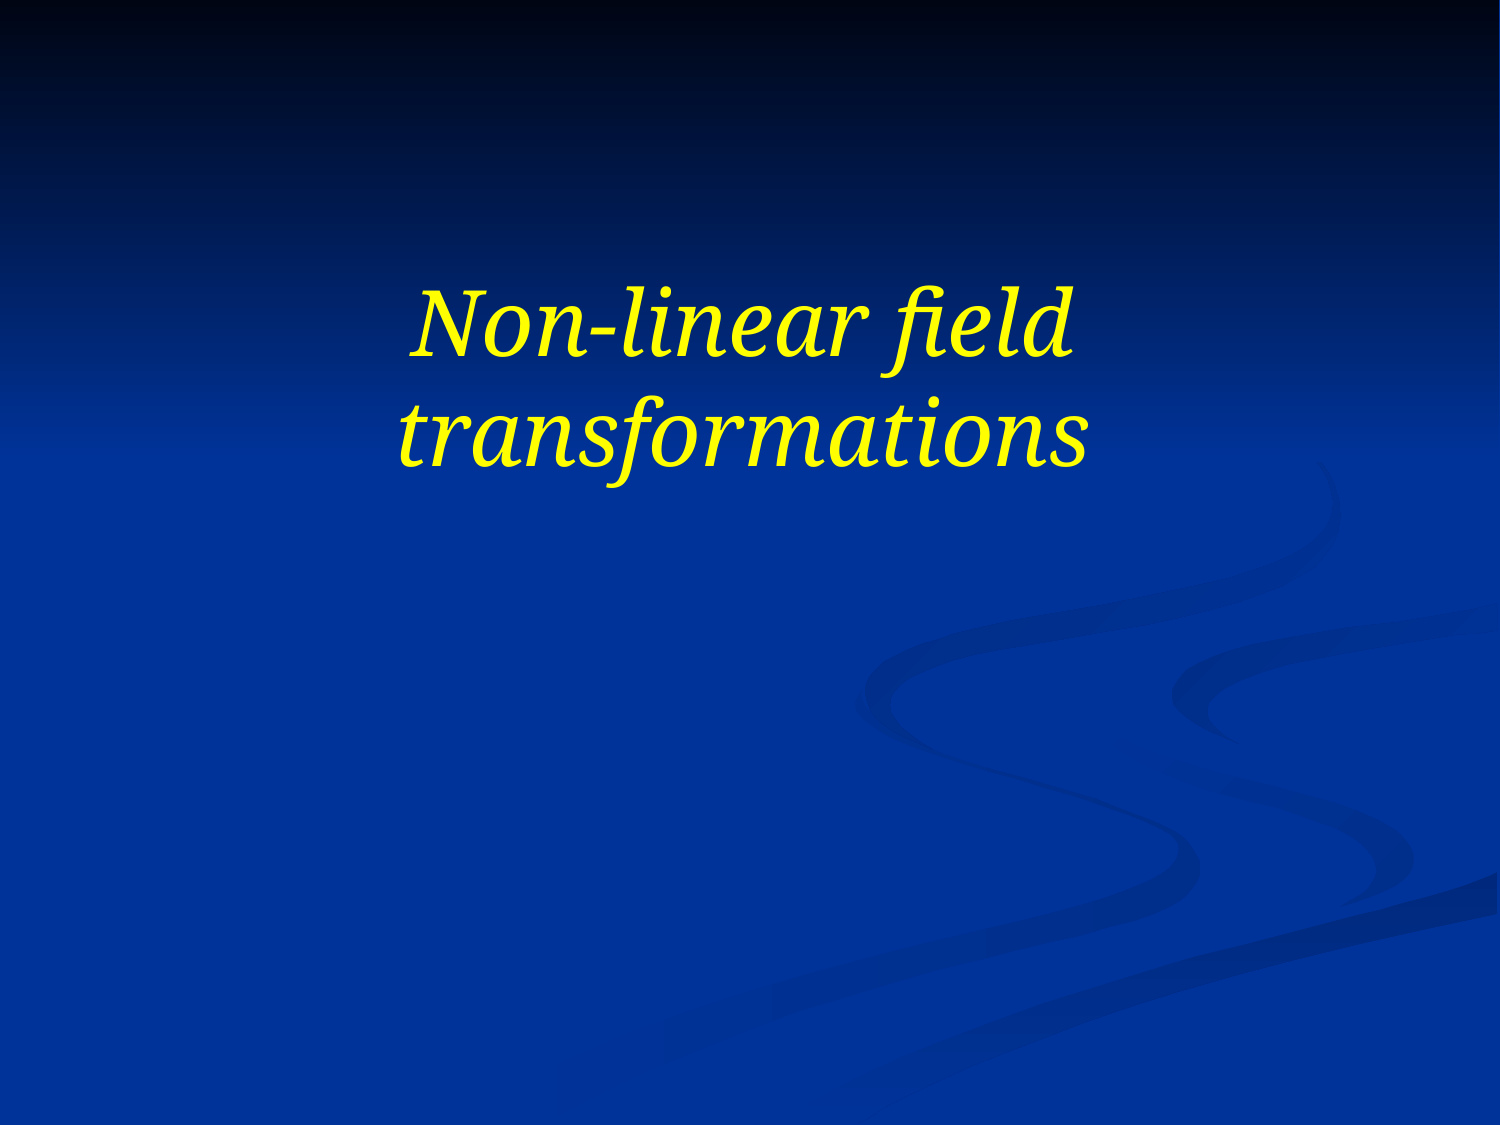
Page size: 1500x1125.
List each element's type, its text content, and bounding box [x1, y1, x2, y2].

title Non-linear field transformations [74, 44, 1412, 705]
